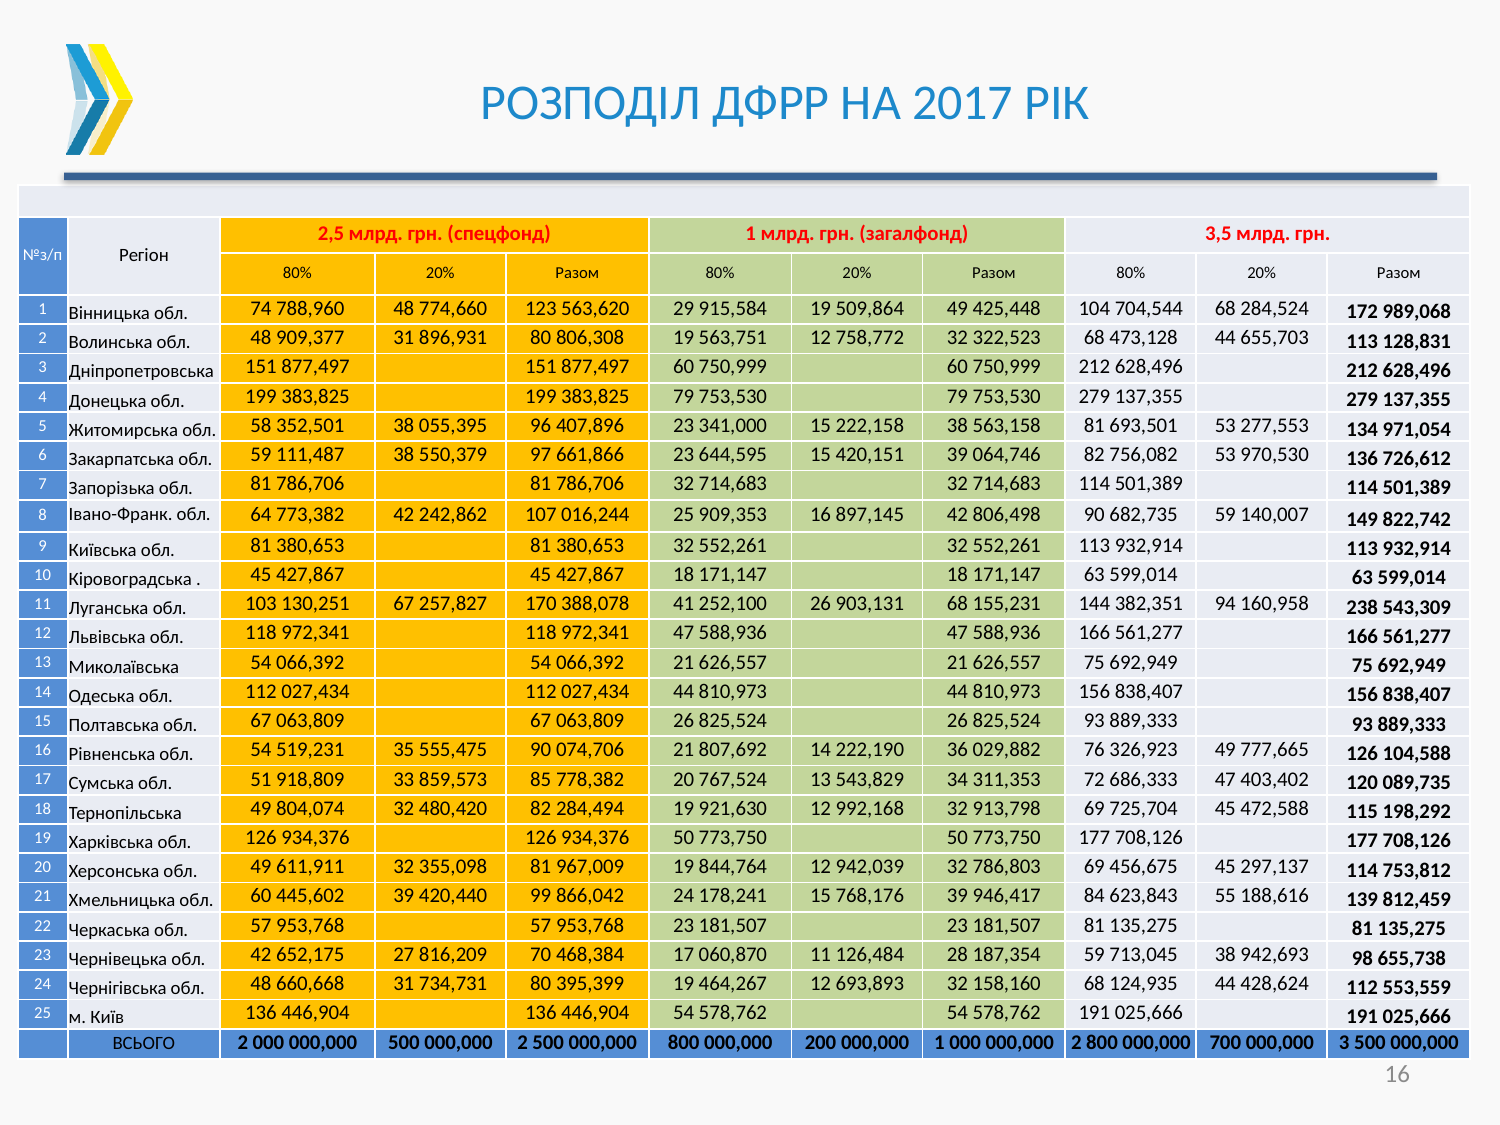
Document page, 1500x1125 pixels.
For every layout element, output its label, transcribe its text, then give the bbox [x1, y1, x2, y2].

table_cell 32 913,798 [923, 796, 1064, 823]
table_cell 32 552,261 [923, 533, 1064, 560]
table_cell 80% [650, 254, 791, 294]
table_cell 4 [19, 384, 67, 411]
table_cell 38 055,395 [376, 413, 505, 440]
table_cell 49 777,665 [1197, 737, 1326, 765]
table_cell 69 456,675 [1066, 854, 1195, 882]
table_cell 19 563,751 [650, 325, 791, 353]
table_cell 144 382,351 [1066, 591, 1195, 618]
table_cell [376, 1000, 505, 1028]
table_cell 80 806,308 [507, 325, 648, 353]
table_cell 74 788,960 [221, 296, 374, 323]
table_cell 54 578,762 [650, 1000, 791, 1028]
table_cell [1197, 825, 1326, 852]
table_cell 156 838,407 [1066, 679, 1195, 706]
table_cell [792, 679, 922, 706]
table_cell Житомирська обл. [69, 413, 219, 440]
table_cell 49 425,448 [923, 296, 1064, 323]
table_cell 93 889,333 [1066, 708, 1195, 735]
table_cell 32 552,261 [650, 533, 791, 560]
table_cell 21 626,557 [923, 649, 1064, 677]
table_cell 59 713,045 [1066, 942, 1195, 969]
table_cell 68 124,935 [1066, 971, 1195, 999]
table_cell 700 000,000 [1197, 1030, 1326, 1058]
table_cell [1197, 708, 1326, 735]
table_cell 177 708,126 [1066, 825, 1195, 852]
table_cell 80% [1066, 254, 1195, 294]
table_cell 23 181,507 [650, 913, 791, 940]
table_cell 50 773,750 [650, 825, 791, 852]
table_cell 60 445,602 [221, 883, 374, 911]
table_cell 76 326,923 [1066, 737, 1195, 765]
table_cell 23 644,595 [650, 442, 791, 470]
table_cell Волинська обл. [69, 325, 219, 353]
table_cell 1 [19, 296, 67, 323]
table_cell 21 [19, 883, 67, 911]
table_cell 238 543,309 [1328, 591, 1469, 618]
table_cell [792, 471, 922, 499]
table_cell 81 135,275 [1066, 913, 1195, 940]
table_cell 166 561,277 [1328, 620, 1469, 648]
table_cell 136 726,612 [1328, 442, 1469, 470]
table_cell 12 992,168 [792, 796, 922, 823]
table_cell 14 [19, 679, 67, 706]
table_cell [1197, 562, 1326, 589]
table_cell 112 553,559 [1328, 971, 1469, 999]
table_cell Івано-Франк. обл. [69, 501, 219, 531]
table_cell 21 807,692 [650, 737, 791, 765]
table_cell Кіровоградська . [69, 562, 219, 589]
text_box [63, 172, 1438, 181]
table_cell 25 909,353 [650, 501, 791, 531]
table_cell 6 [19, 442, 67, 470]
table_cell 126 934,376 [221, 825, 374, 852]
table_cell 2,5 млрд. грн. (спецфонд) [221, 218, 648, 252]
table_cell 139 812,459 [1328, 883, 1469, 911]
table_cell 279 137,355 [1328, 384, 1469, 411]
table_cell 1 млрд. грн. (загалфонд) [650, 218, 1064, 252]
table_cell 36 029,882 [923, 737, 1064, 765]
table_cell 26 825,524 [650, 708, 791, 735]
table_cell 25 [19, 1000, 67, 1028]
table_cell 23 341,000 [650, 413, 791, 440]
text_box РОЗПОДІЛ ДФРР НА 2017 РІК [156, 57, 1415, 142]
table_cell 172 989,068 [1328, 296, 1469, 323]
table_cell Чернівецька обл. [69, 942, 219, 969]
table_cell 136 446,904 [507, 1000, 648, 1028]
table_cell 28 187,354 [923, 942, 1064, 969]
table_cell 115 198,292 [1328, 796, 1469, 823]
table_cell 27 816,209 [376, 942, 505, 969]
table_cell 81 786,706 [221, 471, 374, 499]
table_cell 51 918,809 [221, 766, 374, 794]
table_cell 59 111,487 [221, 442, 374, 470]
table_cell 800 000,000 [650, 1030, 791, 1058]
table_cell 54 066,392 [507, 649, 648, 677]
table_cell 45 297,137 [1197, 854, 1326, 882]
table_cell №з/п [19, 218, 67, 294]
table_cell 15 222,158 [792, 413, 922, 440]
table_cell [792, 354, 922, 382]
table_cell 42 652,175 [221, 942, 374, 969]
table_cell 38 550,379 [376, 442, 505, 470]
table_cell [376, 533, 505, 560]
table_cell 82 284,494 [507, 796, 648, 823]
table_cell 32 355,098 [376, 854, 505, 882]
table_cell 114 753,812 [1328, 854, 1469, 882]
table_cell [376, 913, 505, 940]
table_cell 191 025,666 [1066, 1000, 1195, 1028]
table_cell 114 501,389 [1328, 471, 1469, 499]
table_cell 57 953,768 [221, 913, 374, 940]
table_cell 15 420,151 [792, 442, 922, 470]
table_cell 38 563,158 [923, 413, 1064, 440]
table_cell [792, 533, 922, 560]
table_cell 166 561,277 [1066, 620, 1195, 648]
table_cell 26 903,131 [792, 591, 922, 618]
table_cell Донецька обл. [69, 384, 219, 411]
table_cell 26 825,524 [923, 708, 1064, 735]
table_cell 64 773,382 [221, 501, 374, 531]
table_cell 120 089,735 [1328, 766, 1469, 794]
table_cell 48 660,668 [221, 971, 374, 999]
table_cell 85 778,382 [507, 766, 648, 794]
table_cell 20% [376, 254, 505, 294]
table_cell 47 403,402 [1197, 766, 1326, 794]
table_cell 123 563,620 [507, 296, 648, 323]
table_cell Регіон [69, 218, 219, 294]
table_cell 59 140,007 [1197, 501, 1326, 531]
table_cell 17 [19, 766, 67, 794]
table_cell 96 407,896 [507, 413, 648, 440]
table_cell Луганська обл. [69, 591, 219, 618]
picture [41, 31, 145, 169]
table_cell 12 942,039 [792, 854, 922, 882]
table_cell 50 773,750 [923, 825, 1064, 852]
table_cell 13 543,829 [792, 766, 922, 794]
table_cell [376, 620, 505, 648]
table_cell 69 725,704 [1066, 796, 1195, 823]
table_cell 32 480,420 [376, 796, 505, 823]
table_cell 134 971,054 [1328, 413, 1469, 440]
table_cell [792, 562, 922, 589]
table_cell 60 750,999 [650, 354, 791, 382]
table_cell 53 277,553 [1197, 413, 1326, 440]
table_cell [376, 825, 505, 852]
table_cell 3,5 млрд. грн. [1066, 218, 1469, 252]
table_cell 49 611,911 [221, 854, 374, 882]
table_cell Сумська обл. [69, 766, 219, 794]
table_cell [1197, 620, 1326, 648]
table_cell 99 866,042 [507, 883, 648, 911]
table_cell [19, 1030, 67, 1058]
table_cell [792, 1000, 922, 1028]
table_cell 113 932,914 [1066, 533, 1195, 560]
table_cell [1197, 649, 1326, 677]
table_cell 23 [19, 942, 67, 969]
table_cell 33 859,573 [376, 766, 505, 794]
table_cell Разом [923, 254, 1064, 294]
table_cell [376, 708, 505, 735]
table_cell 151 877,497 [221, 354, 374, 382]
table_cell 94 160,958 [1197, 591, 1326, 618]
table_cell 2 000 000,000 [221, 1030, 374, 1058]
table_cell 24 178,241 [650, 883, 791, 911]
table_cell 20 767,524 [650, 766, 791, 794]
table_cell 16 [19, 737, 67, 765]
table_cell 48 909,377 [221, 325, 374, 353]
table_cell 212 628,496 [1066, 354, 1195, 382]
table_cell 156 838,407 [1328, 679, 1469, 706]
table_cell 11 [19, 591, 67, 618]
table_cell 98 655,738 [1328, 942, 1469, 969]
table_cell 67 063,809 [507, 708, 648, 735]
table_cell [792, 384, 922, 411]
table_cell 44 428,624 [1197, 971, 1326, 999]
table_cell 113 932,914 [1328, 533, 1469, 560]
table_cell 5 [19, 413, 67, 440]
table_cell 67 063,809 [221, 708, 374, 735]
table_cell 31 896,931 [376, 325, 505, 353]
table_cell 67 257,827 [376, 591, 505, 618]
table_cell 170 388,078 [507, 591, 648, 618]
table_cell Миколаївська [69, 649, 219, 677]
table_cell 21 626,557 [650, 649, 791, 677]
table_cell 70 468,384 [507, 942, 648, 969]
table_cell 68 284,524 [1197, 296, 1326, 323]
table_cell 2 800 000,000 [1066, 1030, 1195, 1058]
table_cell 90 074,706 [507, 737, 648, 765]
table_cell 72 686,333 [1066, 766, 1195, 794]
table_cell 9 [19, 533, 67, 560]
table_cell 12 693,893 [792, 971, 922, 999]
table_cell 45 427,867 [221, 562, 374, 589]
table_cell [376, 384, 505, 411]
table_cell [792, 708, 922, 735]
slide_number 16 [1074, 1060, 1425, 1103]
table_cell 16 897,145 [792, 501, 922, 531]
table_cell Запорізька обл. [69, 471, 219, 499]
table_cell 149 822,742 [1328, 501, 1469, 531]
table_cell 58 352,501 [221, 413, 374, 440]
table_cell 191 025,666 [1328, 1000, 1469, 1028]
table_cell [1197, 679, 1326, 706]
table_cell 39 420,440 [376, 883, 505, 911]
table_cell [1197, 913, 1326, 940]
table_cell 48 774,660 [376, 296, 505, 323]
table_cell [792, 913, 922, 940]
table_cell 47 588,936 [923, 620, 1064, 648]
table_cell 84 623,843 [1066, 883, 1195, 911]
table_cell [376, 471, 505, 499]
table_cell Хмельницька обл. [69, 883, 219, 911]
table_cell 68 473,128 [1066, 325, 1195, 353]
table_cell Одеська обл. [69, 679, 219, 706]
table_cell 126 934,376 [507, 825, 648, 852]
table_cell 63 599,014 [1328, 562, 1469, 589]
table_cell 79 753,530 [923, 384, 1064, 411]
table_cell [376, 679, 505, 706]
table_cell 45 472,588 [1197, 796, 1326, 823]
table_cell 10 [19, 562, 67, 589]
table_cell 112 027,434 [507, 679, 648, 706]
table_cell 12 [19, 620, 67, 648]
table_cell 177 708,126 [1328, 825, 1469, 852]
table_cell 23 181,507 [923, 913, 1064, 940]
table_cell 44 810,973 [650, 679, 791, 706]
table_cell 39 064,746 [923, 442, 1064, 470]
table_cell [376, 562, 505, 589]
table_cell 13 [19, 649, 67, 677]
table_cell 42 242,862 [376, 501, 505, 531]
table_cell 34 311,353 [923, 766, 1064, 794]
table_cell Тернопільська [69, 796, 219, 823]
table_cell 35 555,475 [376, 737, 505, 765]
table_cell 19 464,267 [650, 971, 791, 999]
table_cell 81 135,275 [1328, 913, 1469, 940]
table_cell 54 066,392 [221, 649, 374, 677]
table_cell 19 [19, 825, 67, 852]
table_cell 82 756,082 [1066, 442, 1195, 470]
table_cell 18 [19, 796, 67, 823]
table_cell 136 446,904 [221, 1000, 374, 1028]
table_cell 38 942,693 [1197, 942, 1326, 969]
table_cell [376, 649, 505, 677]
table_cell Рівненська обл. [69, 737, 219, 765]
table_cell 3 500 000,000 [1328, 1030, 1469, 1058]
table_cell 199 383,825 [221, 384, 374, 411]
table_cell Львівська обл. [69, 620, 219, 648]
table_cell 55 188,616 [1197, 883, 1326, 911]
table_cell 97 661,866 [507, 442, 648, 470]
table_cell 20 [19, 854, 67, 882]
table_cell 19 921,630 [650, 796, 791, 823]
table_cell Полтавська обл. [69, 708, 219, 735]
table_cell 7 [19, 471, 67, 499]
table_cell 12 758,772 [792, 325, 922, 353]
table_cell 32 786,803 [923, 854, 1064, 882]
table_cell [1197, 533, 1326, 560]
table_cell 75 692,949 [1328, 649, 1469, 677]
table_cell 47 588,936 [650, 620, 791, 648]
table_cell [1197, 471, 1326, 499]
table_cell 19 509,864 [792, 296, 922, 323]
table_cell 15 [19, 708, 67, 735]
table_cell 32 714,683 [923, 471, 1064, 499]
table_cell Херсонська обл. [69, 854, 219, 882]
table_cell 41 252,100 [650, 591, 791, 618]
table_cell 114 501,389 [1066, 471, 1195, 499]
table_cell [1197, 384, 1326, 411]
table_cell 151 877,497 [507, 354, 648, 382]
table_cell 49 804,074 [221, 796, 374, 823]
table_cell 126 104,588 [1328, 737, 1469, 765]
table_cell Вінницька обл. [69, 296, 219, 323]
table_cell 57 953,768 [507, 913, 648, 940]
table_cell 53 970,530 [1197, 442, 1326, 470]
table_cell 80% [221, 254, 374, 294]
table_cell 75 692,949 [1066, 649, 1195, 677]
table_cell Закарпатська обл. [69, 442, 219, 470]
table_cell 103 130,251 [221, 591, 374, 618]
table_cell 81 786,706 [507, 471, 648, 499]
table_cell 14 222,190 [792, 737, 922, 765]
table_cell 2 [19, 325, 67, 353]
table_cell [376, 354, 505, 382]
table_cell Київська обл. [69, 533, 219, 560]
table_cell 20% [1197, 254, 1326, 294]
table_cell Харківська обл. [69, 825, 219, 852]
table_cell 104 704,544 [1066, 296, 1195, 323]
table_cell 44 810,973 [923, 679, 1064, 706]
table_cell 113 128,831 [1328, 325, 1469, 353]
table_cell [1197, 1000, 1326, 1028]
table_cell 212 628,496 [1328, 354, 1469, 382]
table_cell 54 578,762 [923, 1000, 1064, 1028]
table_cell 18 171,147 [923, 562, 1064, 589]
table_header [19, 186, 1469, 216]
table_cell Разом [507, 254, 648, 294]
table_cell 118 972,341 [221, 620, 374, 648]
table_cell 31 734,731 [376, 971, 505, 999]
table_cell [1197, 354, 1326, 382]
table_cell 81 380,653 [507, 533, 648, 560]
table_cell 22 [19, 913, 67, 940]
table_cell 279 137,355 [1066, 384, 1195, 411]
table_cell Дніпропетровська [69, 354, 219, 382]
table_cell 32 158,160 [923, 971, 1064, 999]
table_cell 19 844,764 [650, 854, 791, 882]
table_cell 3 [19, 354, 67, 382]
table_cell 1 000 000,000 [923, 1030, 1064, 1058]
table_cell ВСЬОГО [69, 1030, 219, 1058]
table_cell [792, 620, 922, 648]
table_cell 15 768,176 [792, 883, 922, 911]
table_cell [792, 649, 922, 677]
table_cell 54 519,231 [221, 737, 374, 765]
table_cell 11 126,484 [792, 942, 922, 969]
table_cell м. Київ [69, 1000, 219, 1028]
table_cell 90 682,735 [1066, 501, 1195, 531]
table_cell 93 889,333 [1328, 708, 1469, 735]
table_cell 17 060,870 [650, 942, 791, 969]
table_cell 39 946,417 [923, 883, 1064, 911]
table_cell 18 171,147 [650, 562, 791, 589]
table_cell 68 155,231 [923, 591, 1064, 618]
table_cell 199 383,825 [507, 384, 648, 411]
table_cell 2 500 000,000 [507, 1030, 648, 1058]
table_cell 500 000,000 [376, 1030, 505, 1058]
table_cell Разом [1328, 254, 1469, 294]
table_cell 79 753,530 [650, 384, 791, 411]
table_cell 60 750,999 [923, 354, 1064, 382]
table_cell 63 599,014 [1066, 562, 1195, 589]
table_cell Черкаська обл. [69, 913, 219, 940]
table_cell 81 967,009 [507, 854, 648, 882]
table_cell 81 693,501 [1066, 413, 1195, 440]
table_cell 45 427,867 [507, 562, 648, 589]
table_cell 107 016,244 [507, 501, 648, 531]
table_cell 81 380,653 [221, 533, 374, 560]
table_cell 20% [792, 254, 922, 294]
table_cell [792, 825, 922, 852]
table_cell 42 806,498 [923, 501, 1064, 531]
table_cell 118 972,341 [507, 620, 648, 648]
table_cell Чернігівська обл. [69, 971, 219, 999]
table_cell 112 027,434 [221, 679, 374, 706]
table_cell 32 714,683 [650, 471, 791, 499]
table_cell 24 [19, 971, 67, 999]
table_cell 32 322,523 [923, 325, 1064, 353]
table_cell 8 [19, 501, 67, 531]
table_cell 200 000,000 [792, 1030, 922, 1058]
table_cell 80 395,399 [507, 971, 648, 999]
table_cell 29 915,584 [650, 296, 791, 323]
table_cell 44 655,703 [1197, 325, 1326, 353]
